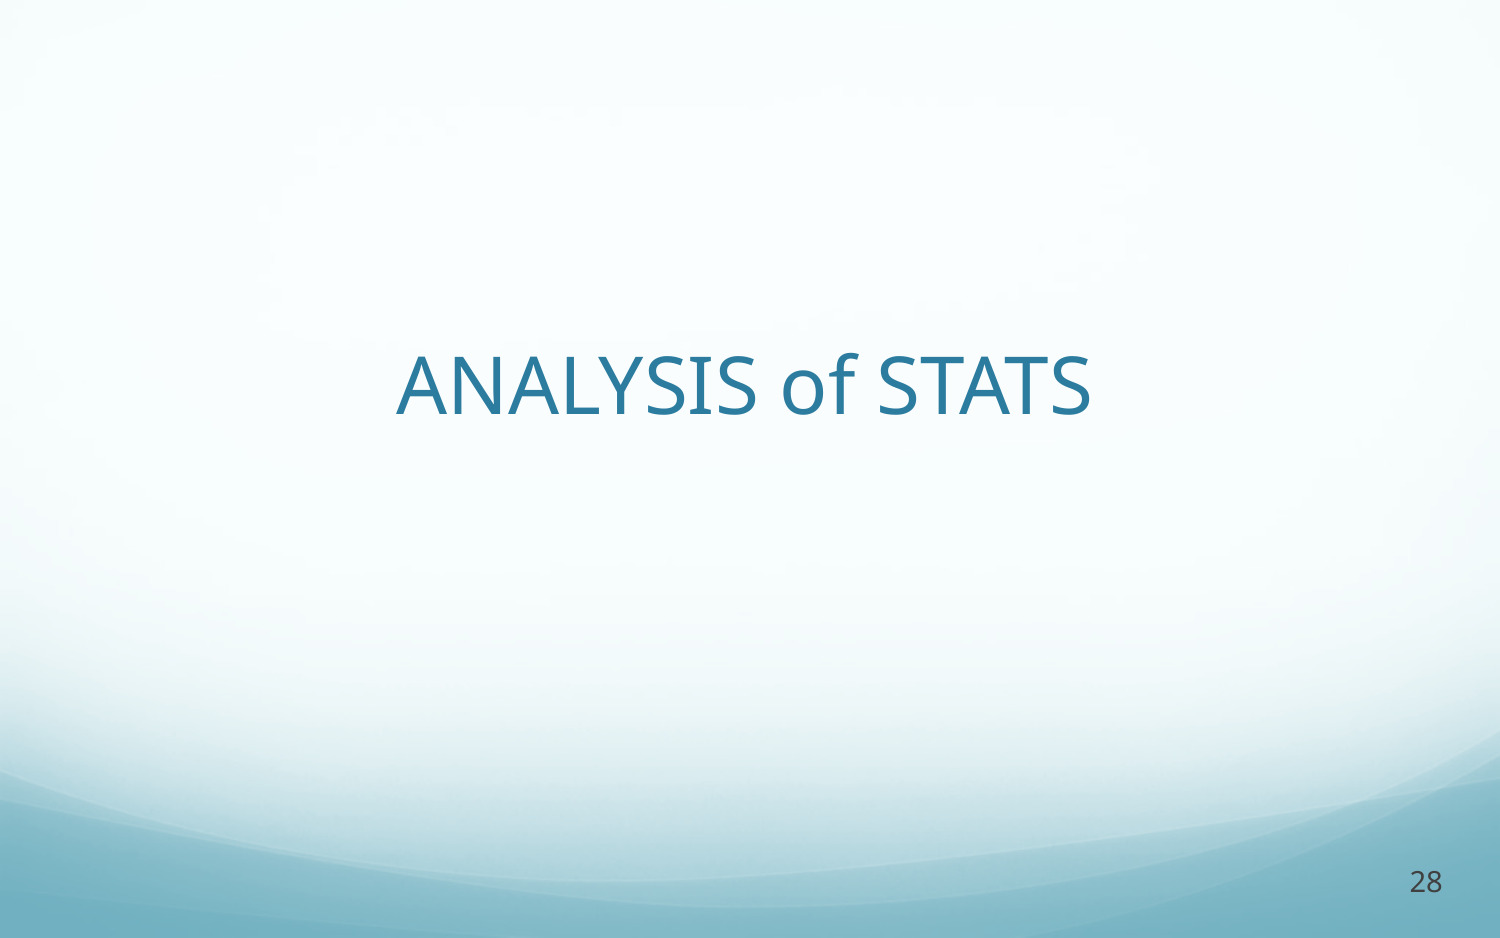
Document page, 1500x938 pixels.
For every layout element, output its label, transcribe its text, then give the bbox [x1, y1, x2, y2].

title ANALYSIS of STATS [223, 255, 1267, 439]
slide_number 28 [1295, 857, 1459, 908]
